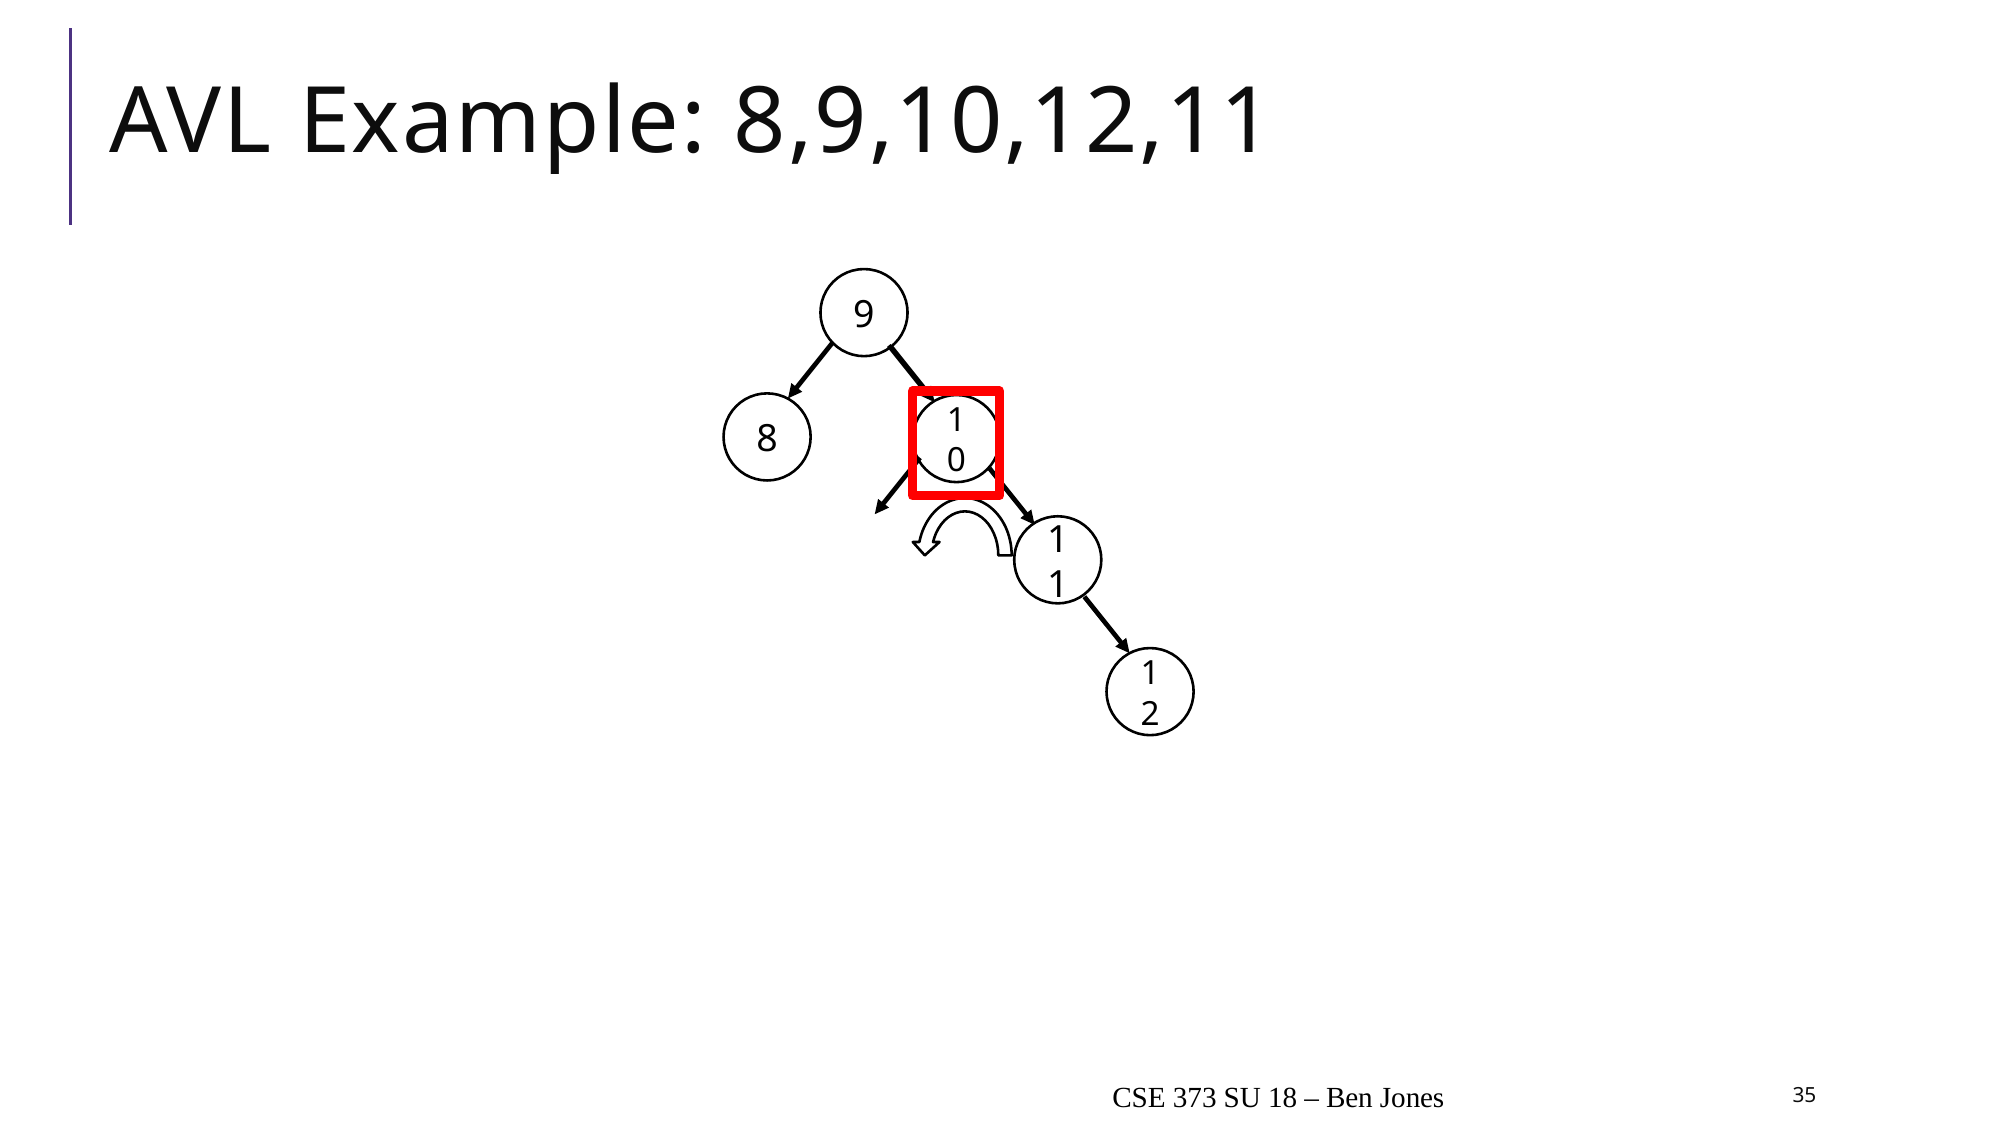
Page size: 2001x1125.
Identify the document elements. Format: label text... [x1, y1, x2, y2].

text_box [989, 467, 1035, 525]
text_box 9 [819, 267, 909, 358]
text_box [1013, 515, 1194, 736]
footer CSE 373 SU 18 – Ben Jones [794, 1073, 1763, 1119]
text_box 8 [722, 392, 812, 482]
text_box [911, 390, 1001, 497]
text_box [787, 341, 834, 399]
title AVL Example: 8,9,10,12,11 [94, 43, 1930, 210]
slide_number 35 [1777, 1073, 1938, 1119]
text_box [991, 532, 1007, 557]
text_box [911, 497, 982, 557]
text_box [888, 345, 935, 403]
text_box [874, 457, 921, 515]
